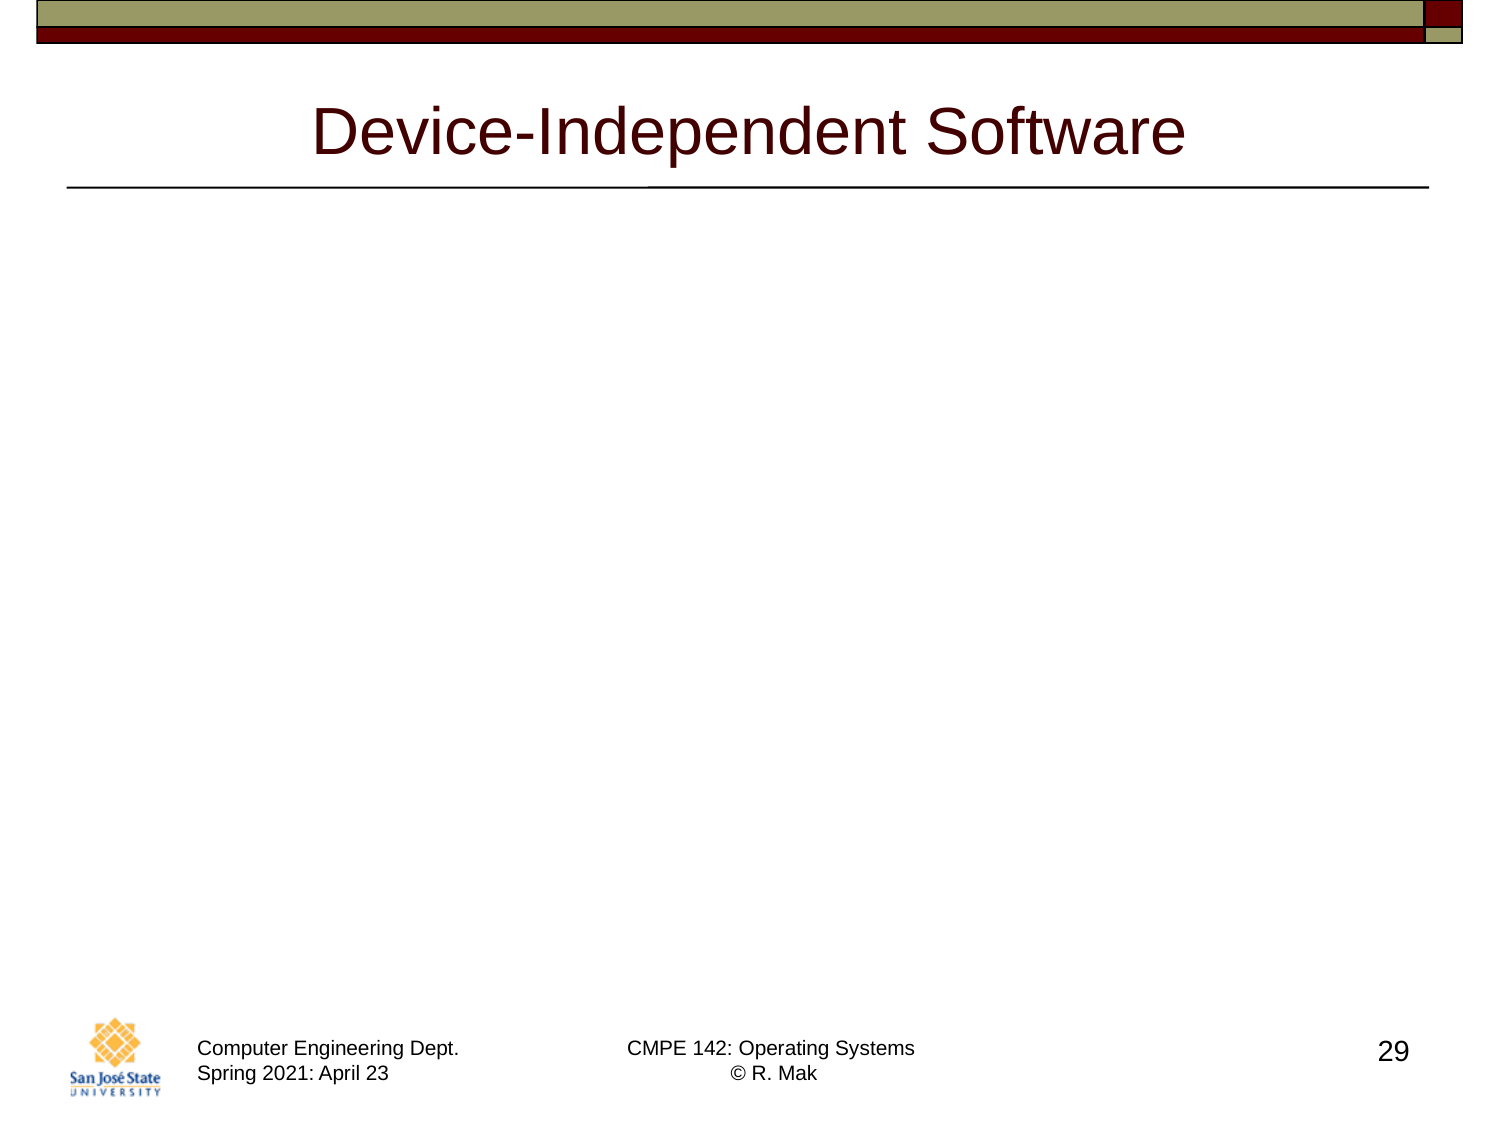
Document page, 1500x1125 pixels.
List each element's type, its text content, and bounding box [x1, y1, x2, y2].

slide_number 29 [1305, 1025, 1425, 1100]
picture [60, 1012, 166, 1112]
title Device-Independent Software [75, 67, 1425, 175]
